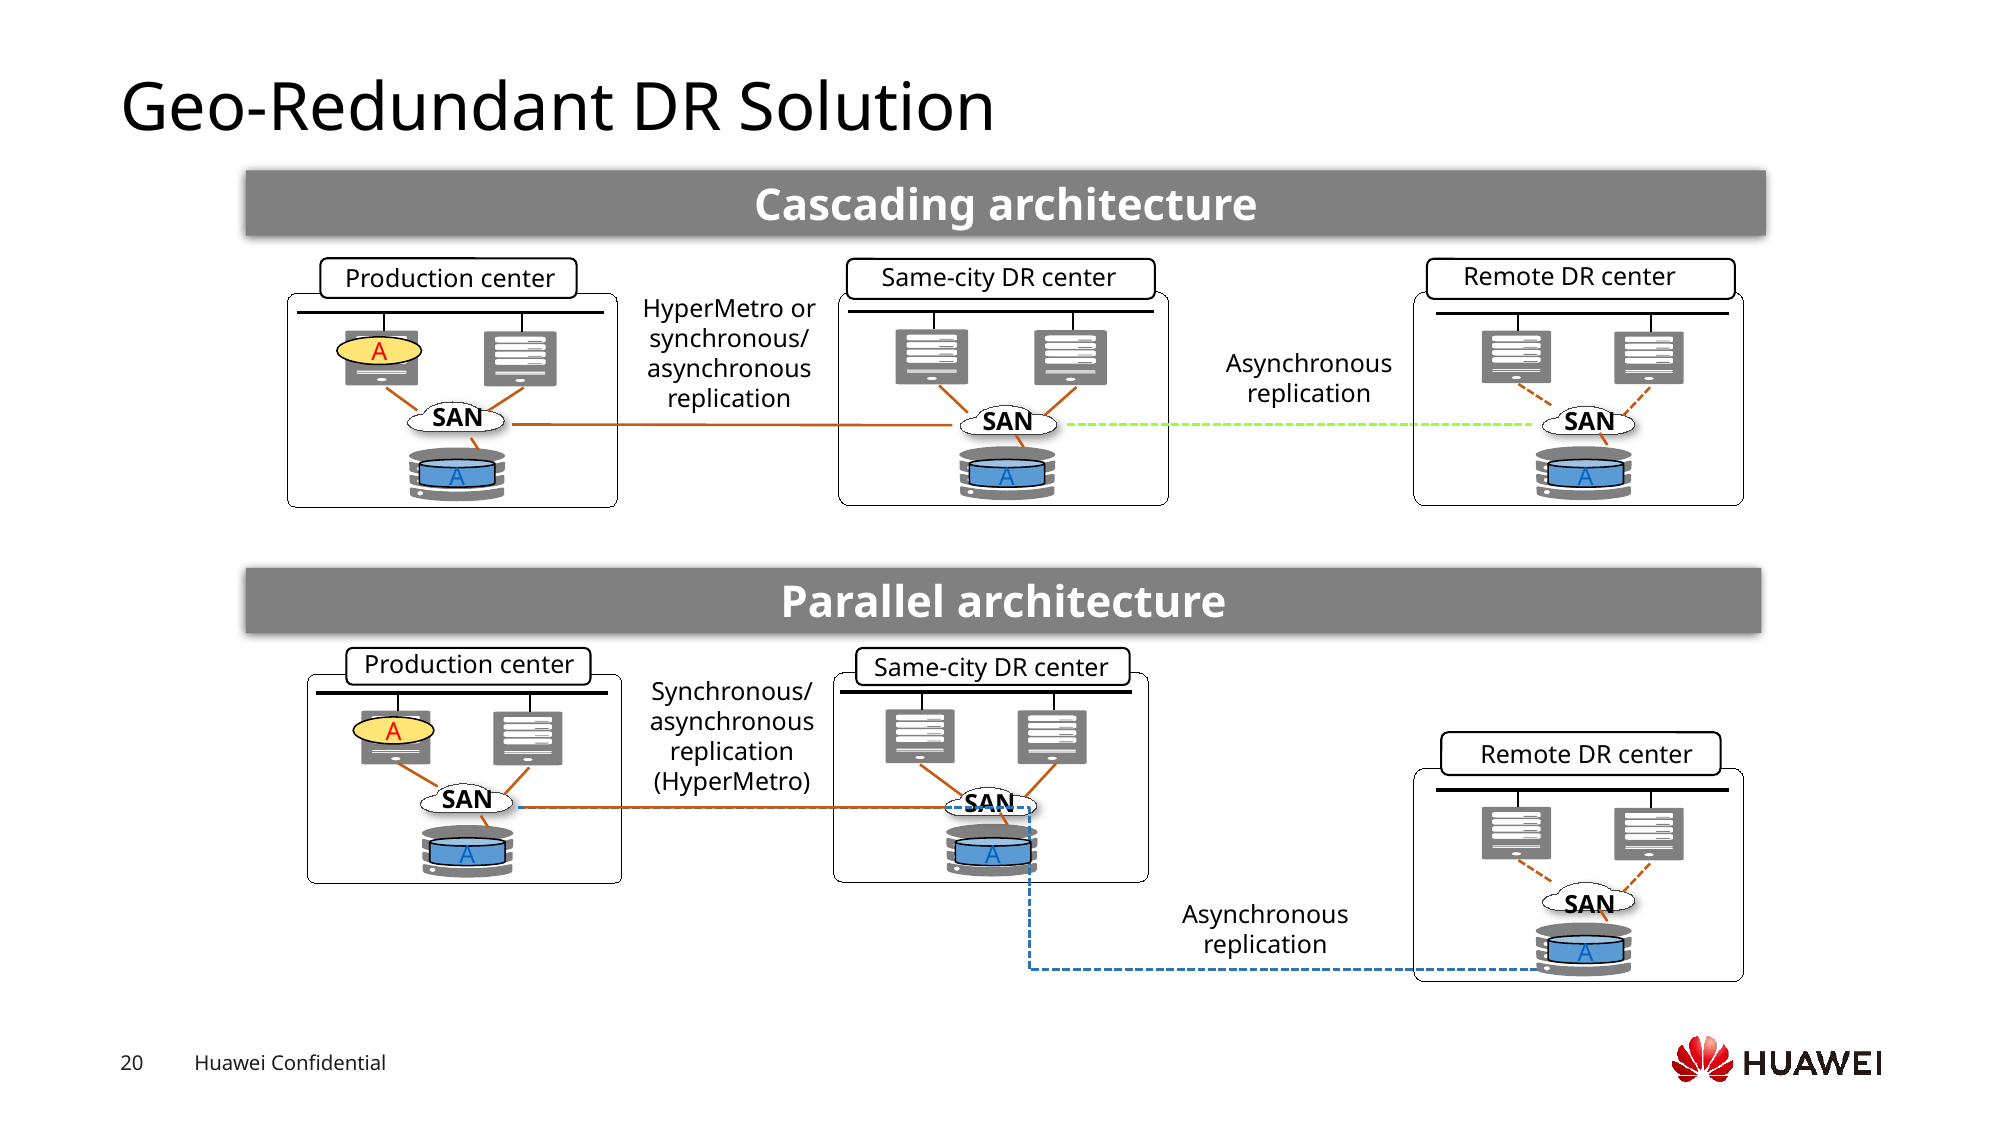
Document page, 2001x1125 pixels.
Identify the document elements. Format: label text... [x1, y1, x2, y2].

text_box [245, 170, 1766, 983]
picture [1672, 1036, 1881, 1082]
title Geo-Redundant DR Solution [120, 73, 1880, 155]
